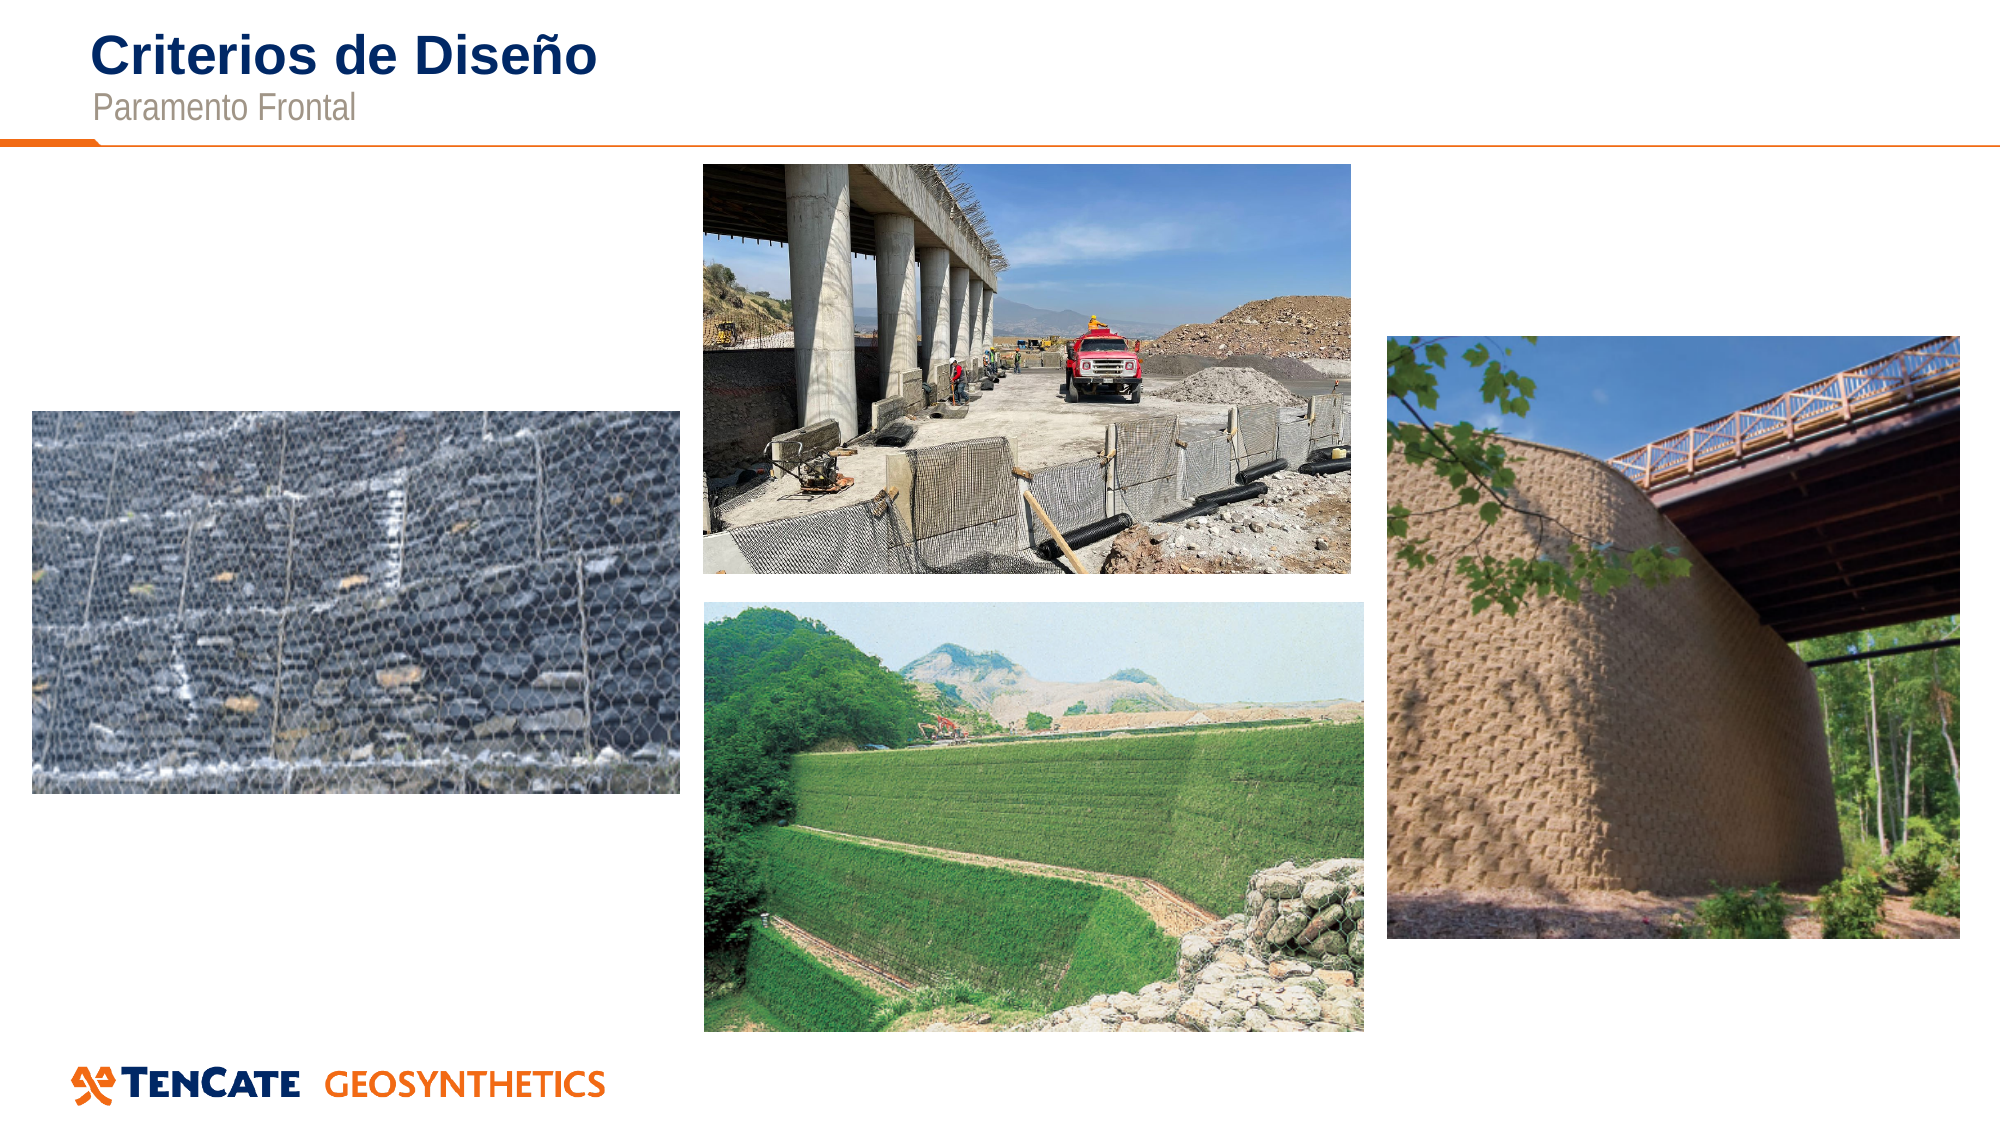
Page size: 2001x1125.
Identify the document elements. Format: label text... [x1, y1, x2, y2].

picture [32, 410, 681, 794]
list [703, 163, 1352, 574]
picture [1387, 335, 1961, 939]
title Criterios de Diseño [76, 11, 1914, 71]
picture [703, 601, 1365, 1033]
picture [70, 1066, 605, 1106]
list Paramento Frontal [77, 93, 1914, 136]
picture [0, 139, 2000, 147]
